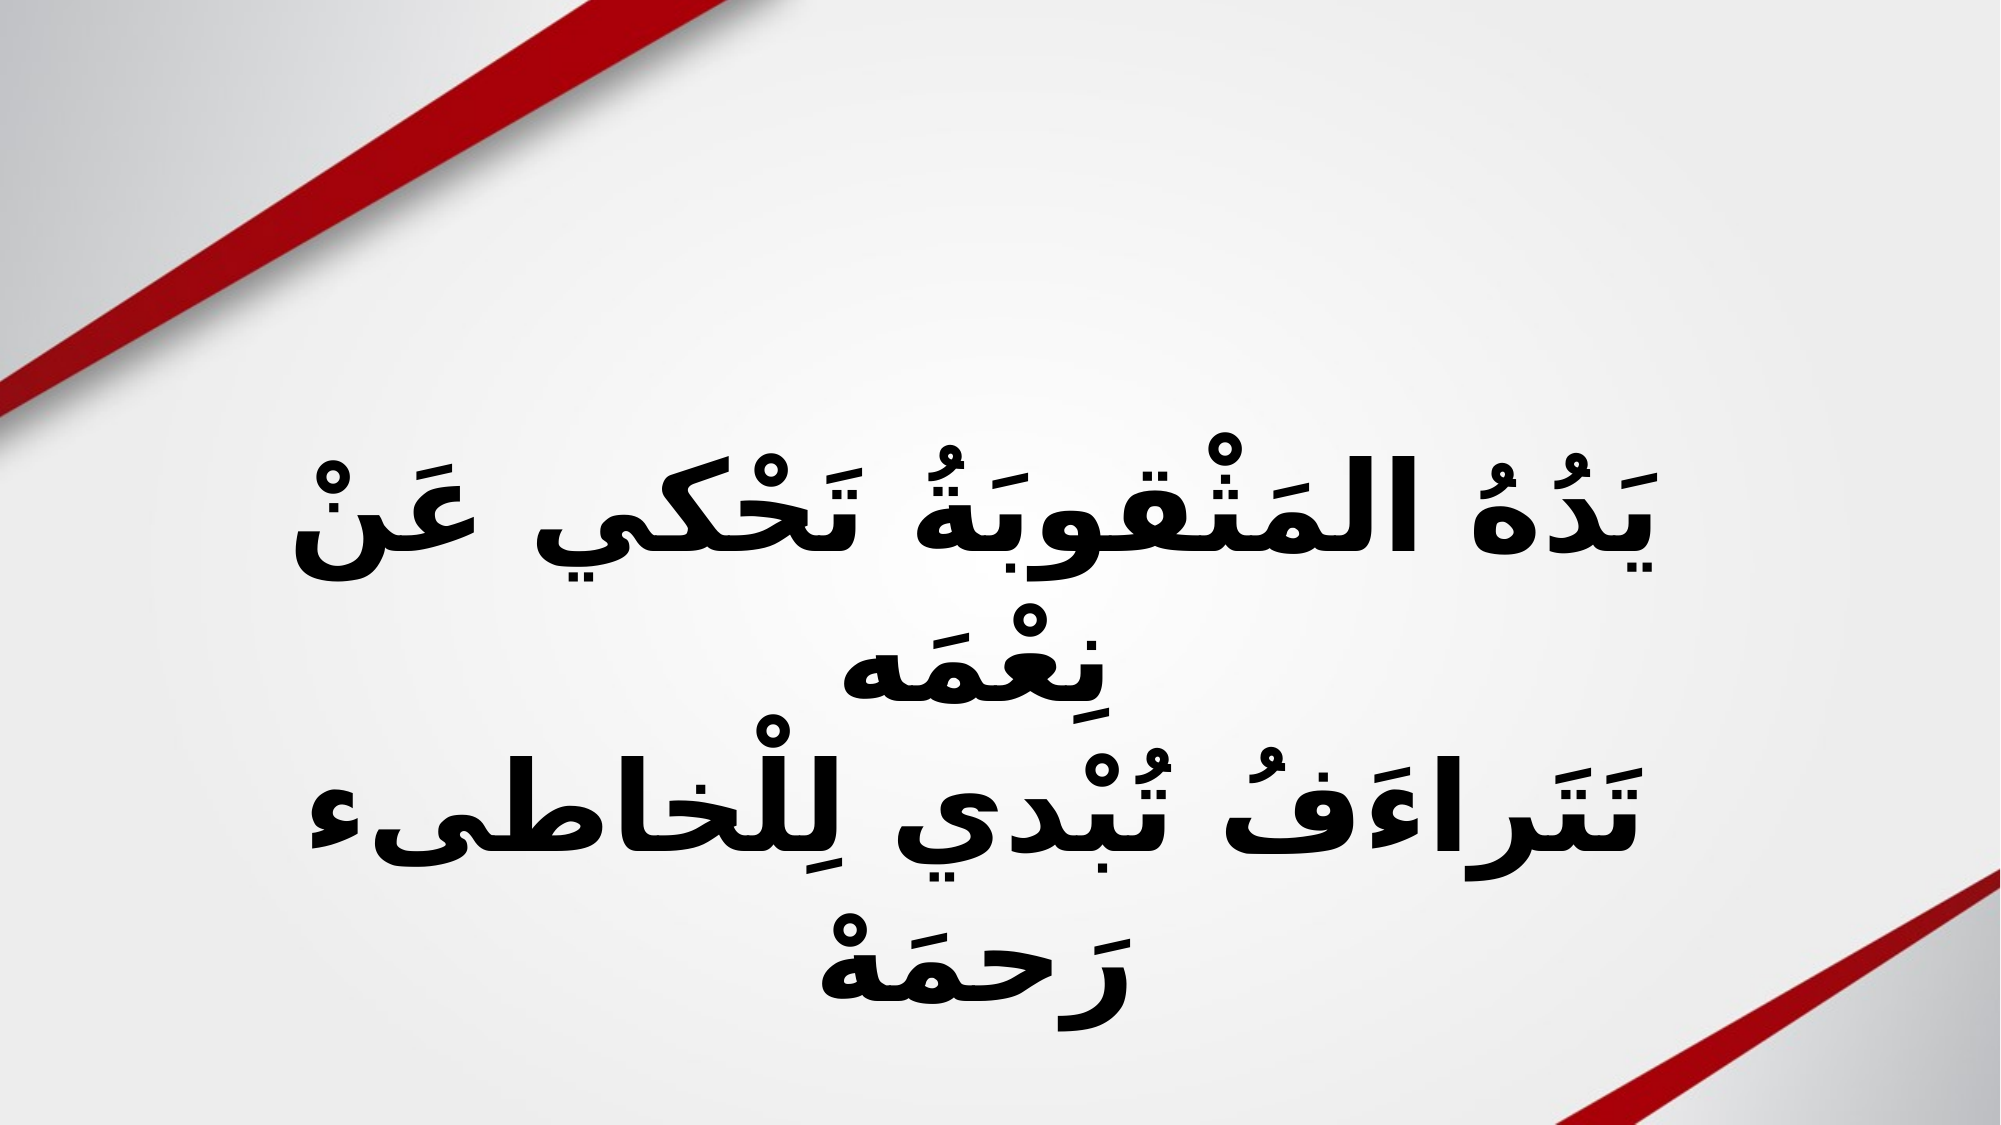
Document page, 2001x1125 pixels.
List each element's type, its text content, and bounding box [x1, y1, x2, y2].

picture [0, 0, 2001, 1125]
text_box يَدُهُ المَثْقوبَةُ تَحْكي عَنْ نِعْمَه تَتَراءَفُ تُبْدي لِلْخاطىء رَحمَهْ [224, 419, 1725, 1035]
